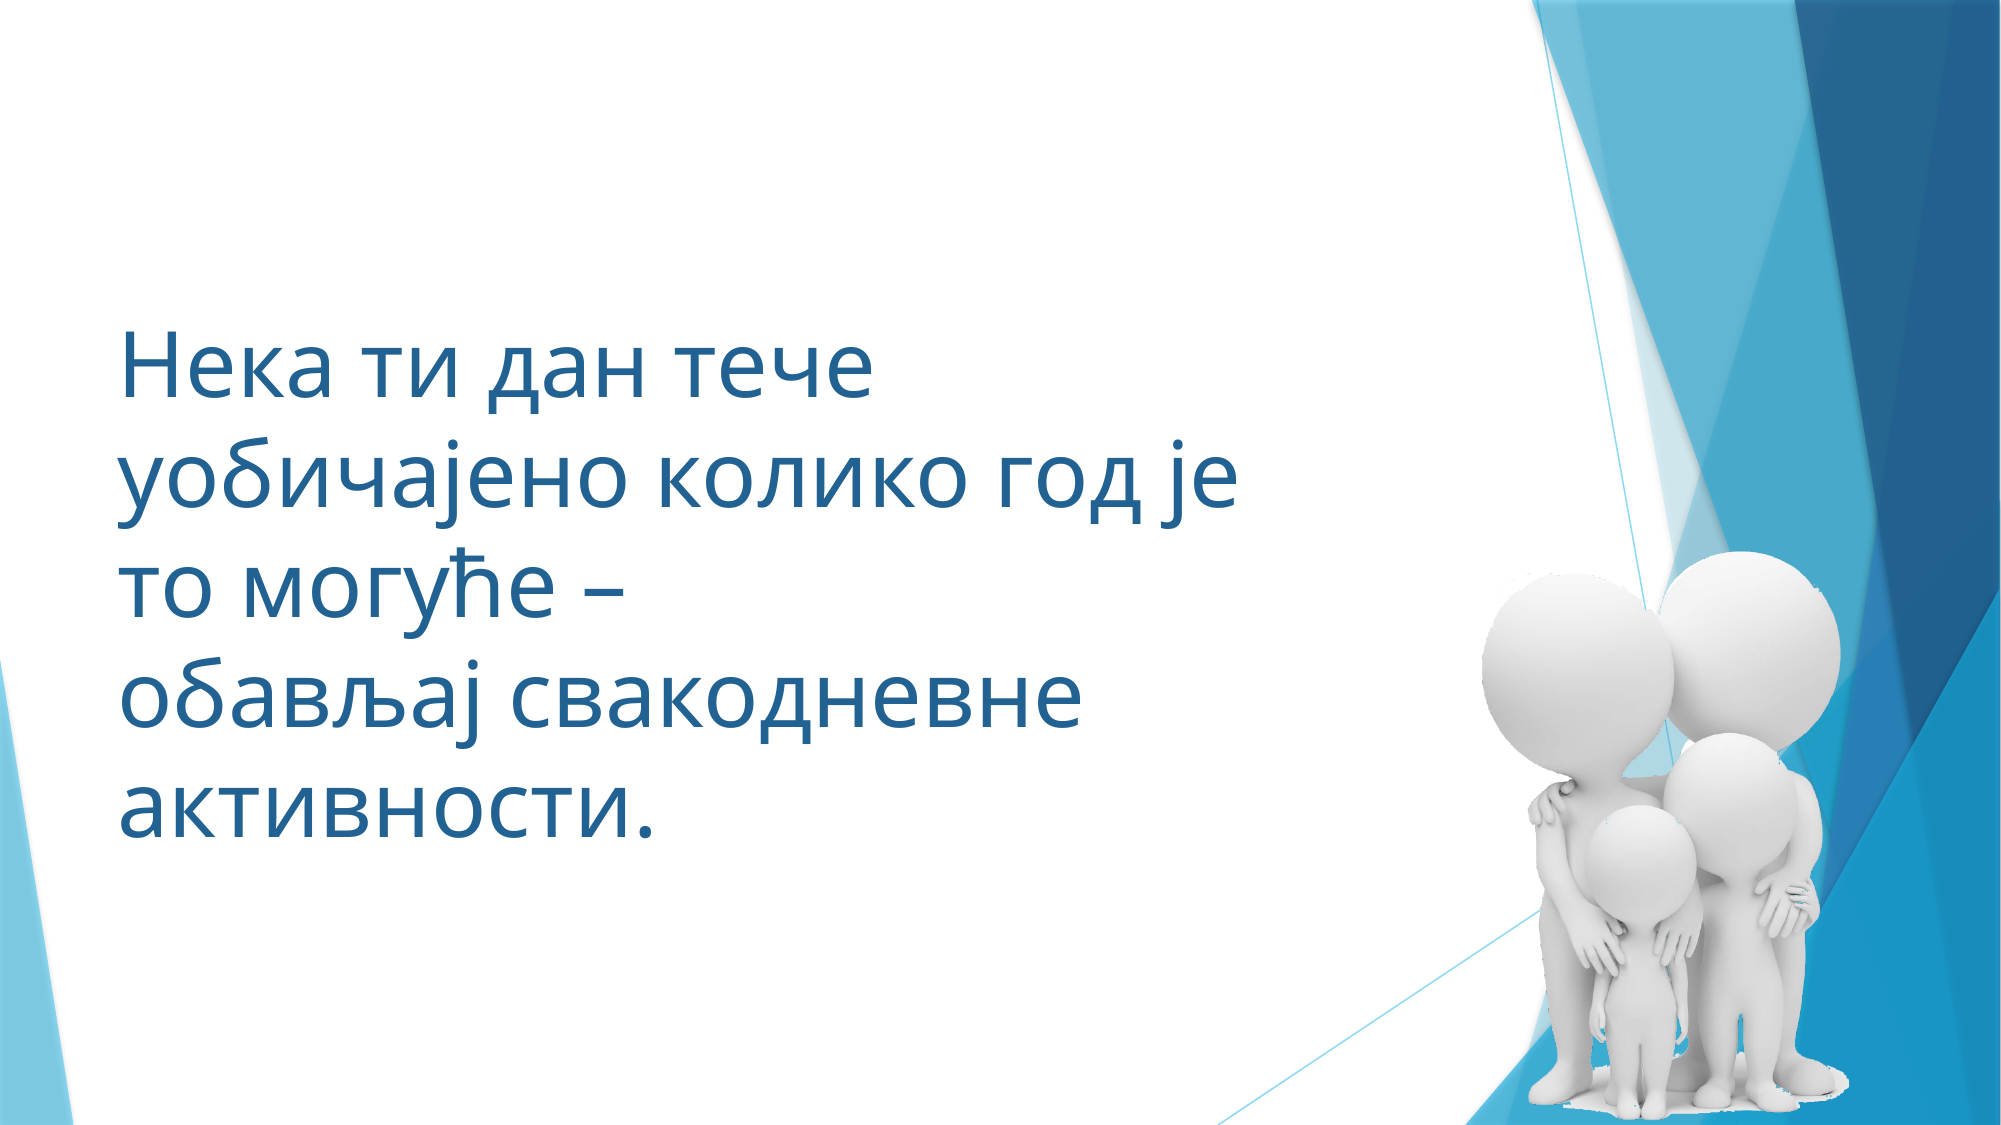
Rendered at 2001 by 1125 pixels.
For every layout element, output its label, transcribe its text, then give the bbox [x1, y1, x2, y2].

picture [1394, 514, 1946, 1125]
title Нека ти дан тече уобичајено колико год је то могуће – обављај свакодневне активности. [102, 298, 1275, 516]
